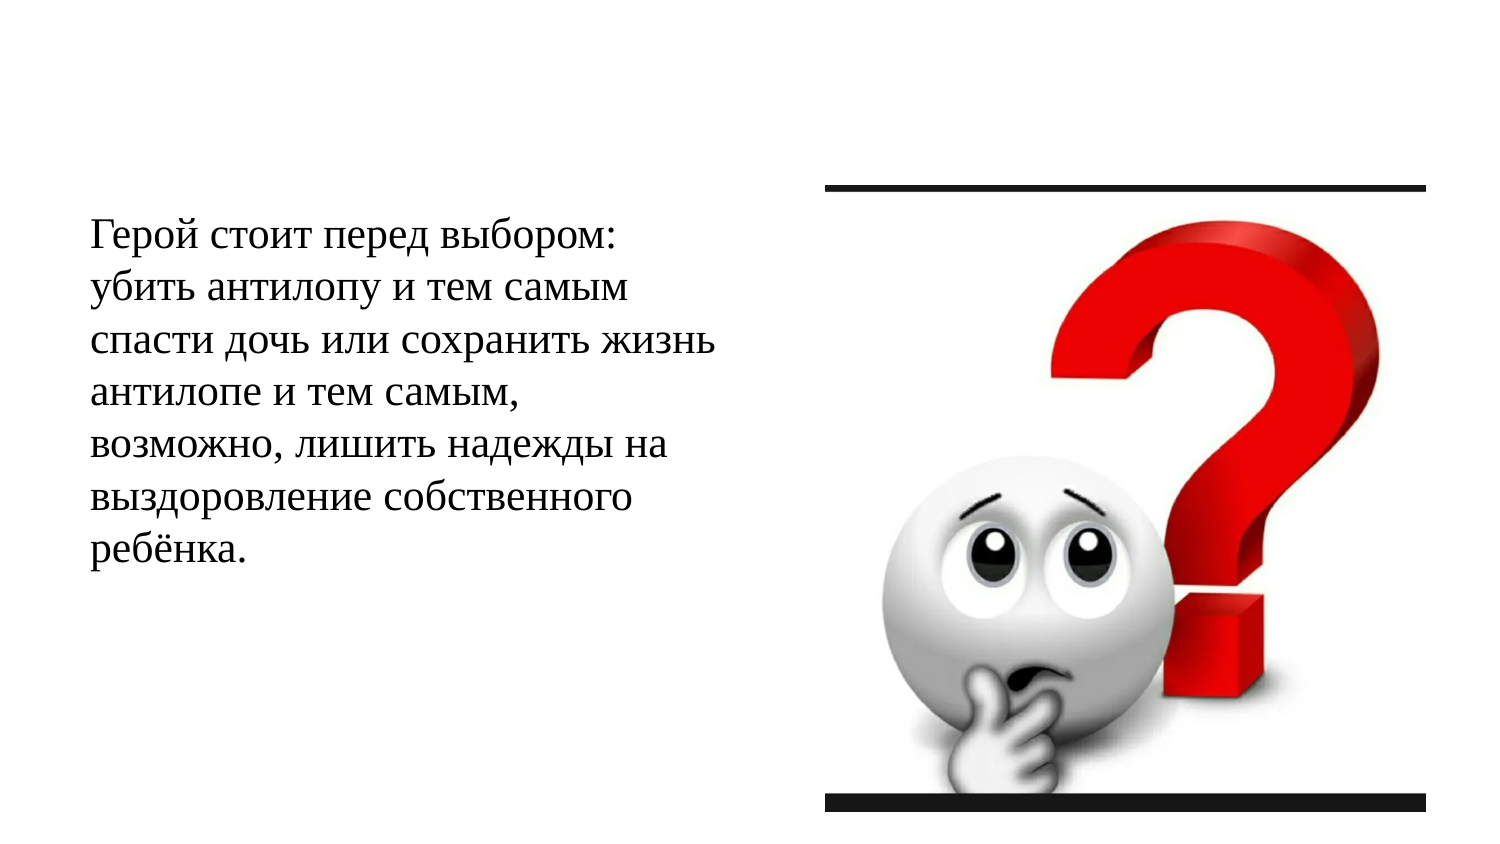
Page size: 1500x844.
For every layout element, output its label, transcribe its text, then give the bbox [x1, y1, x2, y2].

list Герой стоит перед выбором: убить антилопу и тем самым спасти дочь или сохранить жизнь антилопе и тем самым, возможно, лишить надежды на выздоровление собственного ребёнка. [75, 197, 738, 588]
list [825, 185, 1426, 812]
